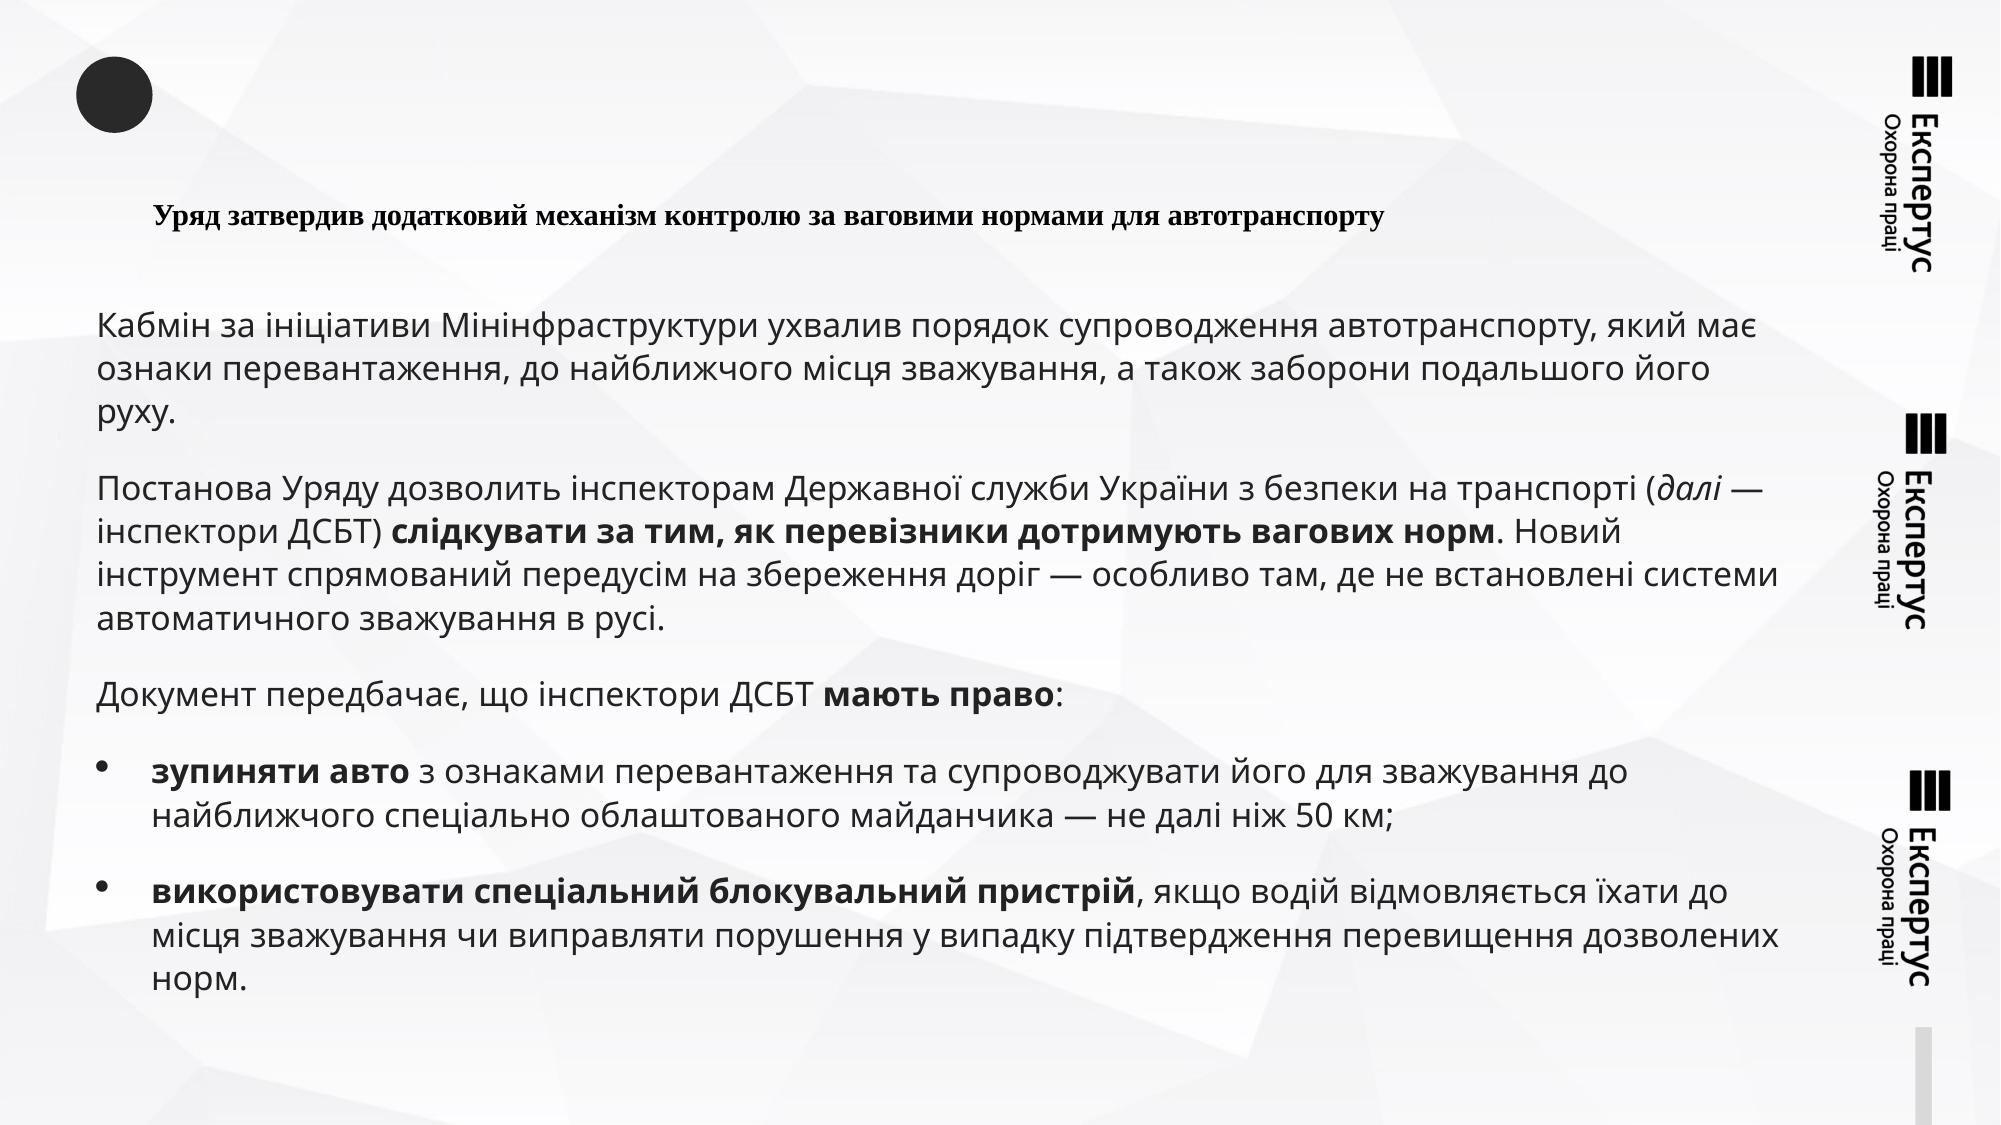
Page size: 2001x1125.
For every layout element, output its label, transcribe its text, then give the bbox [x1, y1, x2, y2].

title Уряд затвердив додатковий механізм контролю за ваговими нормами для автотранспорту [137, 59, 1863, 278]
list Кабмін за ініціативи Мінінфраструктури ухвалив порядок супроводження автотранспорту, який має ознаки перевантаження, до найближчого місця зважування, а також заборони подальшого його руху. Постанова Уряду дозволить інспекторам Державної служби України з безпеки на транспорті (далі — інспектори ДСБТ) слідкувати за тим, як перевізники дотримують вагових норм. Новий інструмент спрямований передусім на збереження доріг — особливо там, де не встановлені системи автоматичного зважування в русі. Документ передбачає, що інспектори ДСБТ мають право: зупиняти авто з ознаками перевантаження та супроводжувати його для зважування до найближчого спеціально облаштованого майданчика — не далі ніж 50 км; використовувати спеціальний блокувальний пристрій, якщо водій відмовляється їхати до місця зважування чи виправляти порушення у випадку підтвердження перевищення дозволених норм. [81, 293, 1807, 1007]
picture [0, 0, 2001, 1125]
